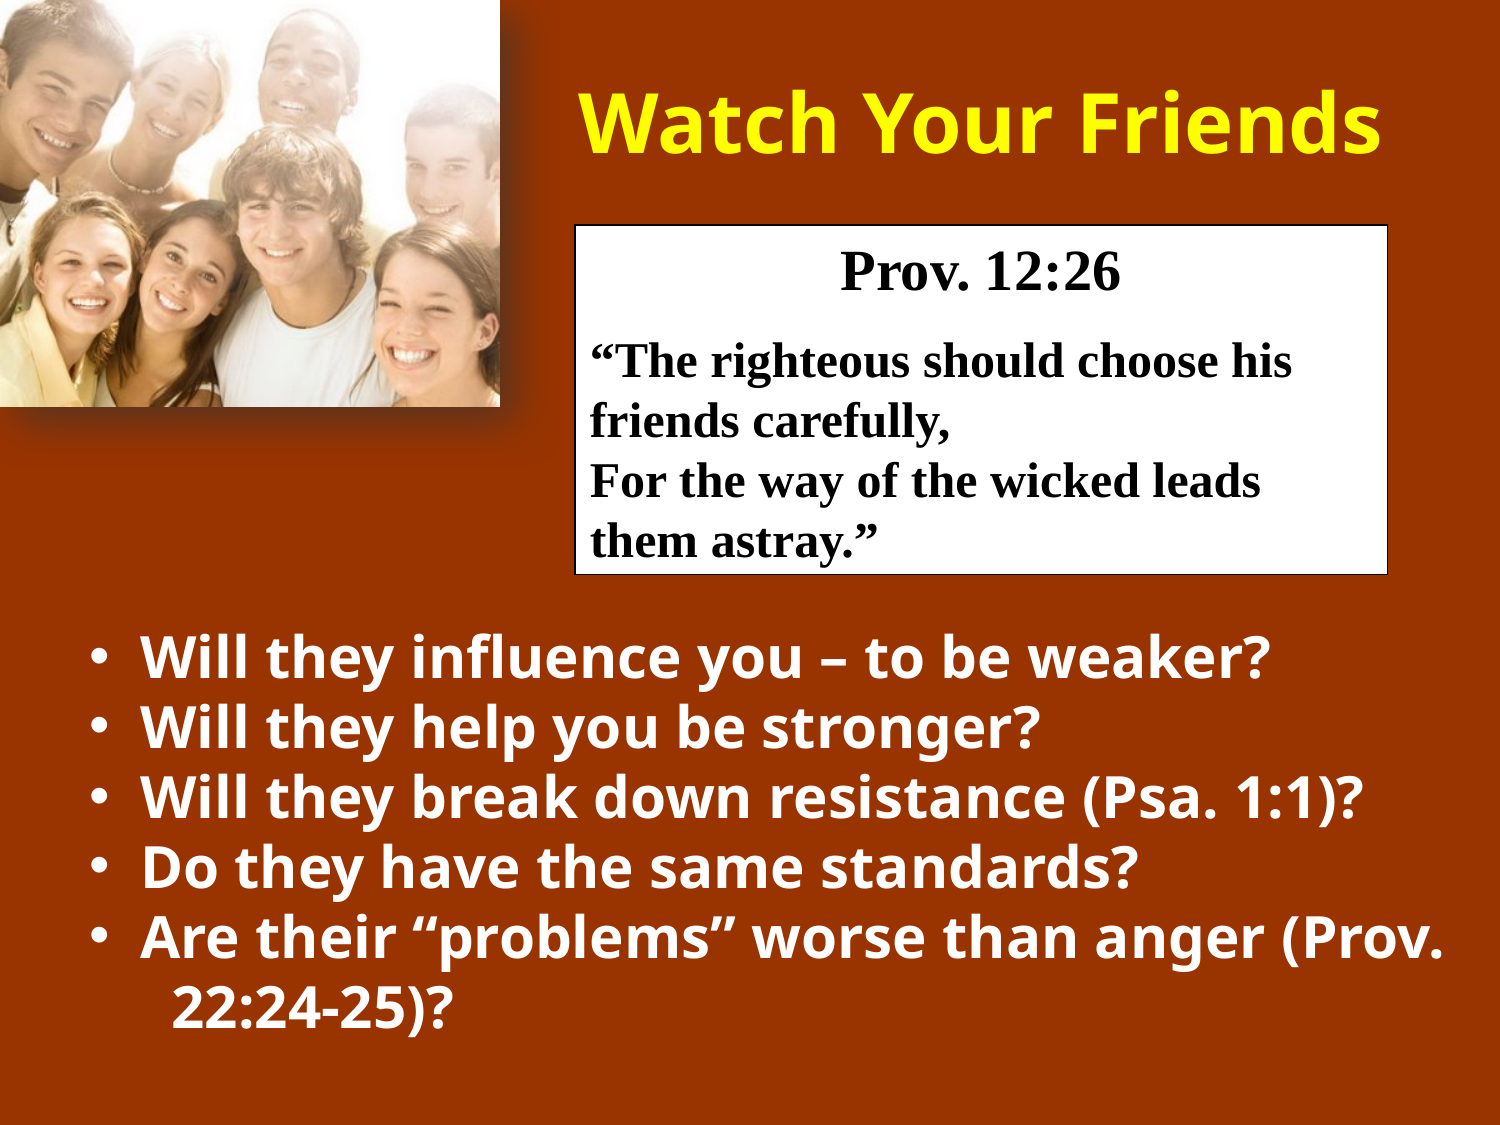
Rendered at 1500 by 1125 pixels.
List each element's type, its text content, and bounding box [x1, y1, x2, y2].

text_box Prov. 12:26 “The righteous should choose his friends carefully, For the way of the wicked leads them astray.” [574, 224, 1388, 575]
text_box Will they influence you – to be weaker? Will they help you be stronger? Will they break down resistance (Psa. 1:1)? Do they have the same standards? Are their “problems” worse than anger (Prov. 22:24-25)? [75, 612, 1463, 1048]
picture [0, 0, 501, 407]
text_box Watch Your Friends [512, 62, 1450, 178]
